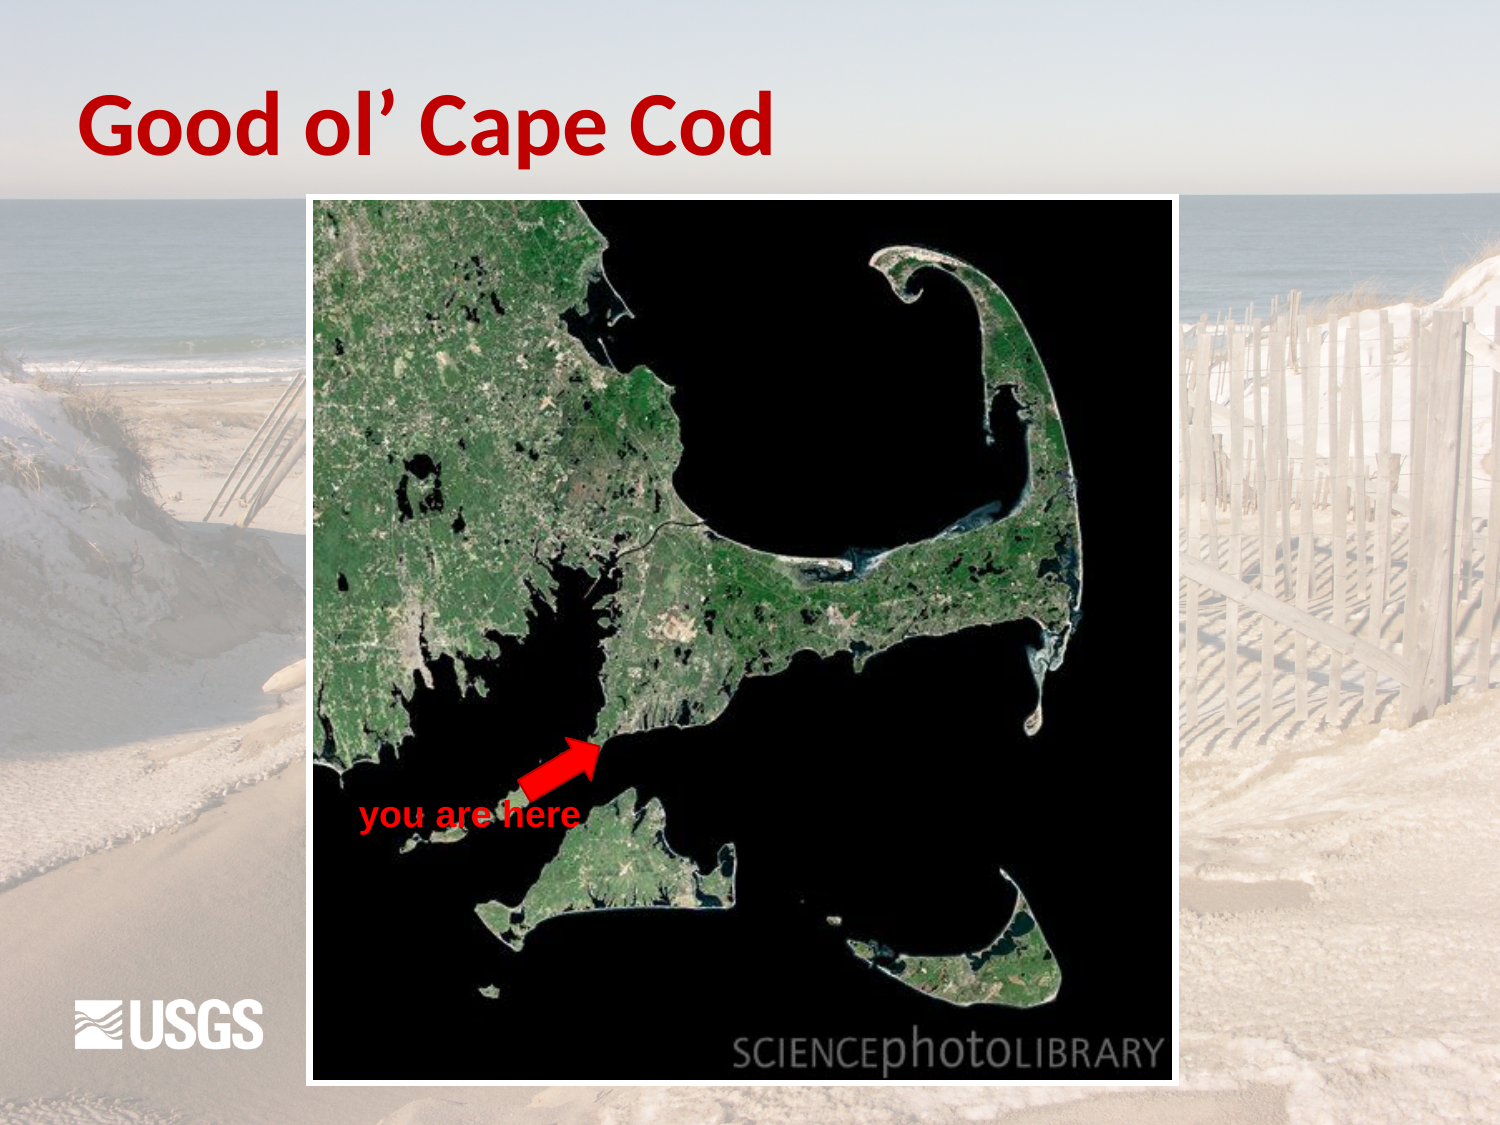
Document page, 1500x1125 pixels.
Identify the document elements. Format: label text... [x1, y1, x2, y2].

picture [312, 199, 1173, 1080]
title Good ol’ Cape Cod [62, 24, 1425, 213]
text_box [343, 743, 607, 844]
